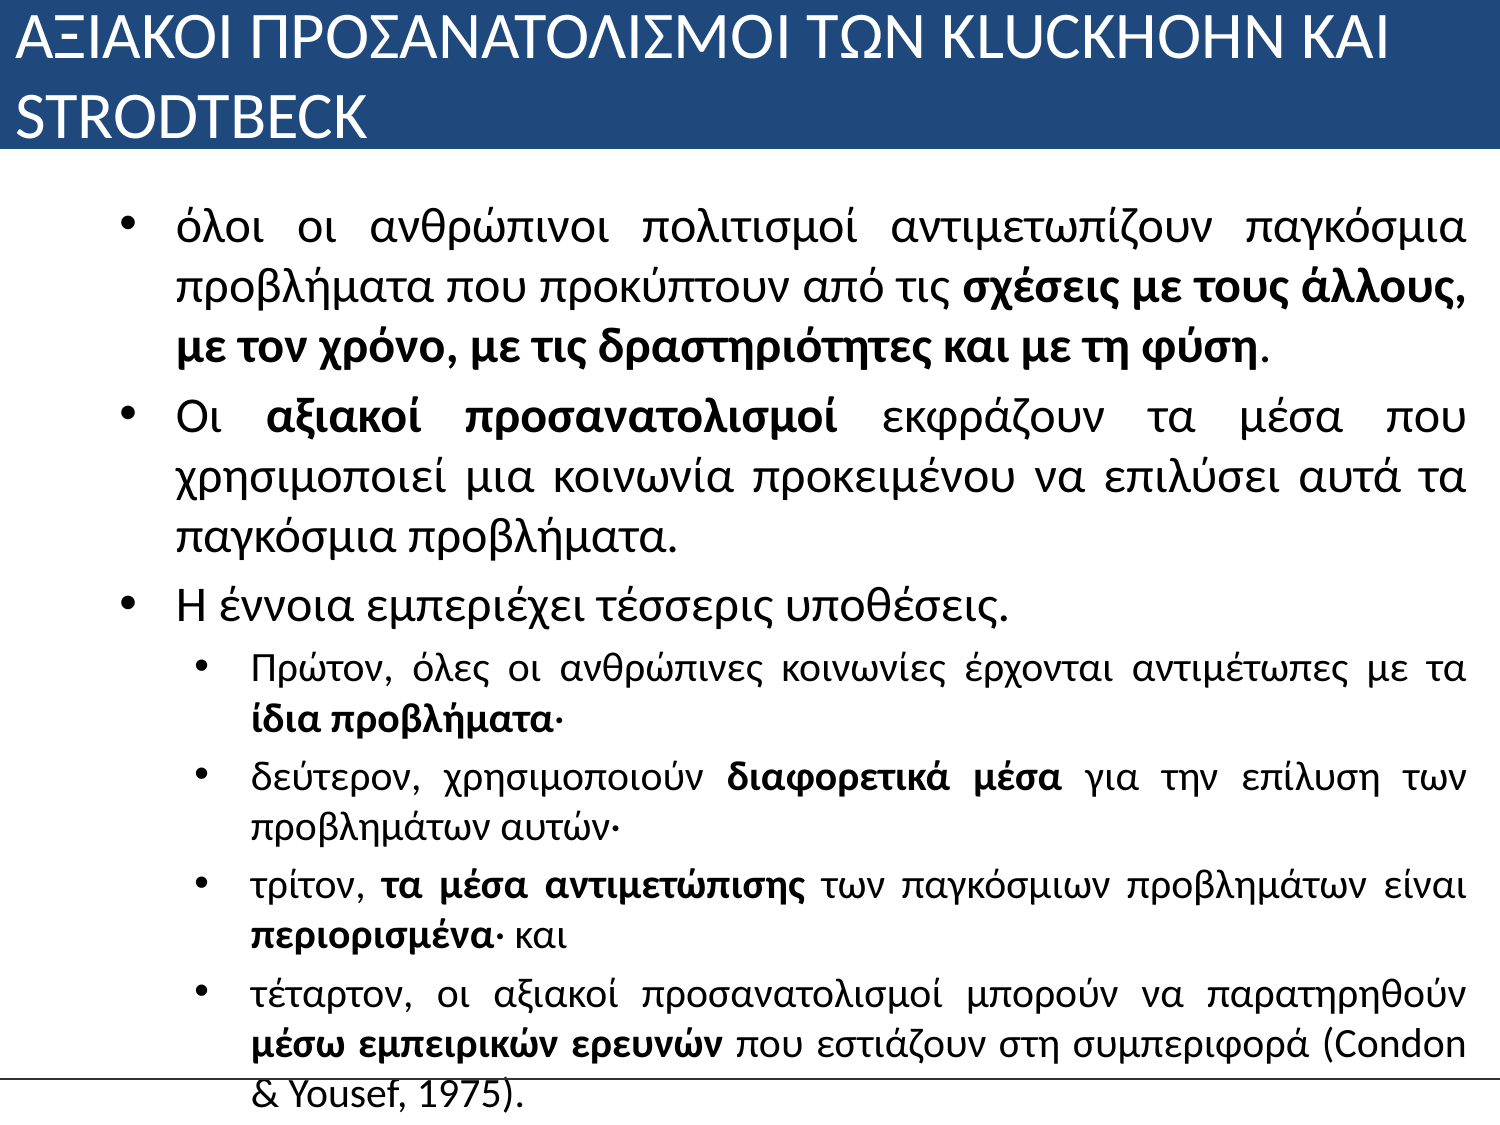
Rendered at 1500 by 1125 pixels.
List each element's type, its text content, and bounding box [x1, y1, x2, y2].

subtitle όλοι οι ανθρώπινοι πολιτισμοί αντιμετωπίζουν παγκόσμια προβλήματα που προκύπτουν από τις σχέσεις με τους άλλους, με τον χρόνο, με τις δραστηριότητες και με τη φύση. Οι αξιακοί προσανατολισμοί εκφράζουν τα μέσα που χρησιμοποιεί μια κοινωνία προκειμένου να επιλύσει αυτά τα παγκόσμια προβλήματα. Η έννοια εμπεριέχει τέσσερις υποθέσεις. Πρώτον, όλες οι ανθρώπινες κοινωνίες έρχονται αντιμέτωπες με τα ίδια προβλήματα· δεύτερον, χρησιμοποιούν διαφορετικά μέσα για την επίλυση των προβλημάτων αυτών· τρίτον, τα μέσα αντιμετώπισης των παγκόσμιων προβλημάτων είναι περιορισμένα· και τέταρτον, οι αξιακοί προσανατολισμοί μπορούν να παρατηρηθούν μέσω εμπειρικών ερευνών που εστιάζουν στη συμπεριφορά (Condon & Yousef, 1975). [29, 184, 1483, 1078]
title ΑΞΙΑΚΟΙ ΠΡΟΣΑΝΑΤΟΛΙΣΜΟΙ ΤΩΝ KLUCKHOHN ΚΑΙ STRODTBECK [0, 0, 1500, 149]
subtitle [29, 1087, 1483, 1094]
